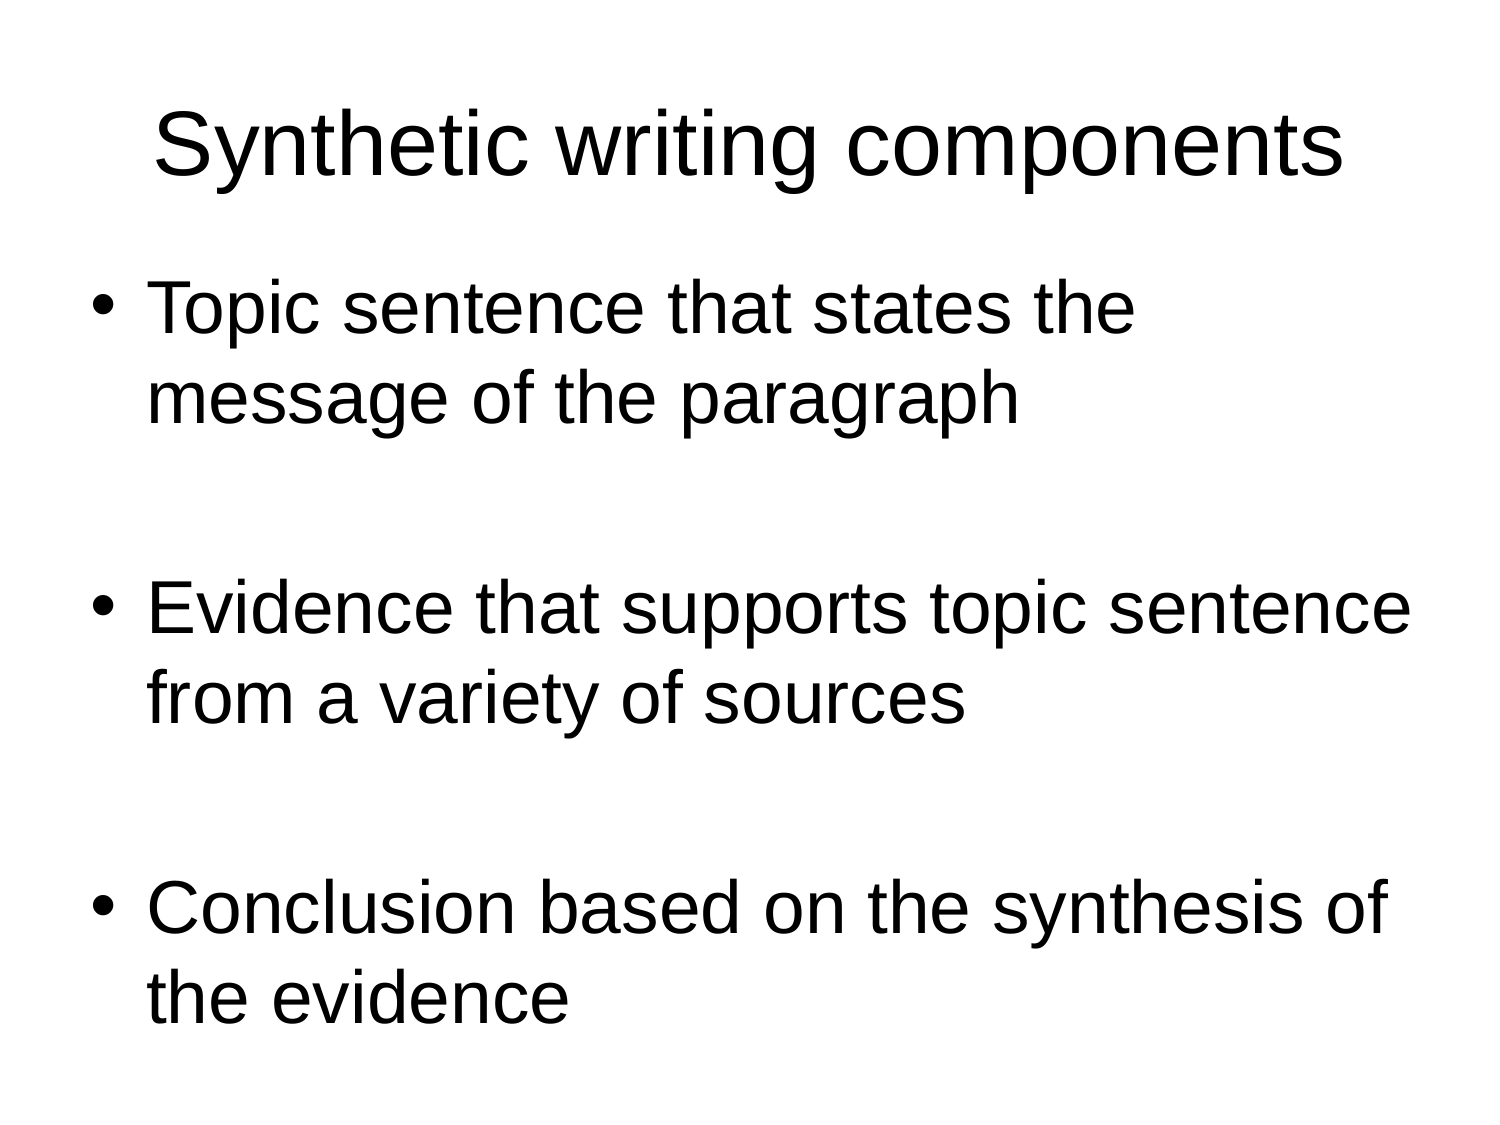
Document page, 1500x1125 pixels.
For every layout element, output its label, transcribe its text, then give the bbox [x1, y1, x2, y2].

list Topic sentence that states the message of the paragraph Evidence that supports topic sentence from a variety of sources Conclusion based on the synthesis of the evidence [75, 251, 1461, 1060]
title Synthetic writing components [75, 45, 1425, 233]
